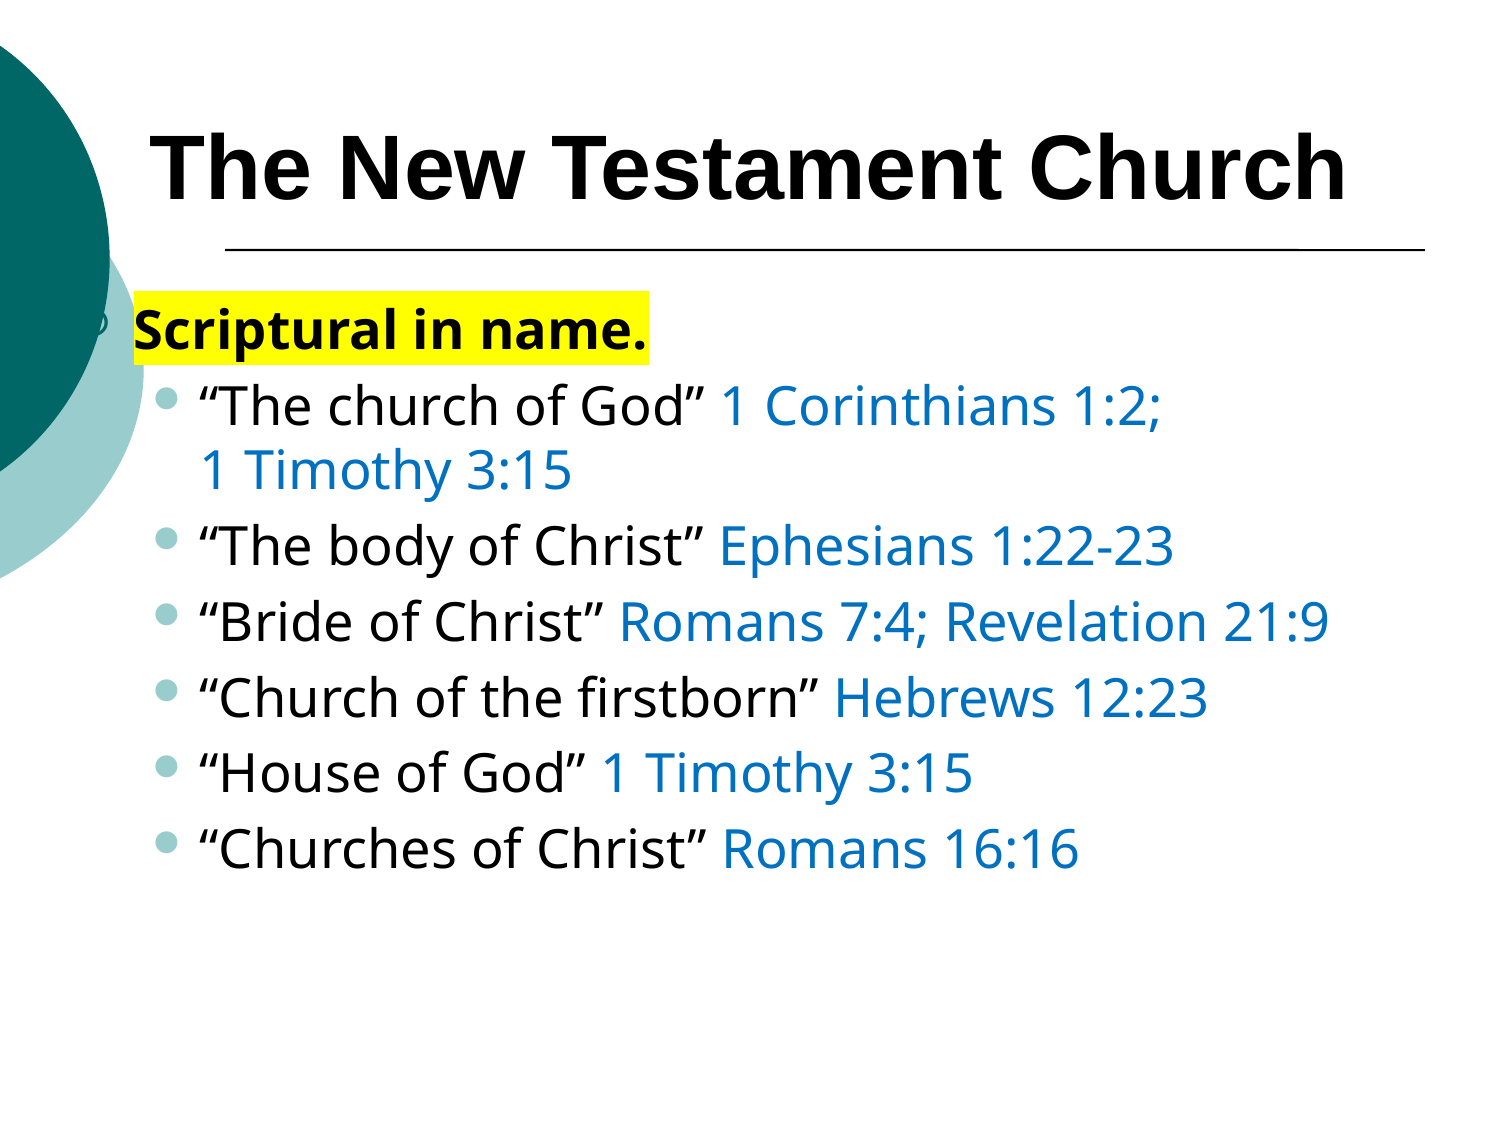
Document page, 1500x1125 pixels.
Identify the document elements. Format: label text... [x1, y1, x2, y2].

title The New Testament Church [112, 21, 1388, 226]
list Scriptural in name. “The church of God” 1 Corinthians 1:2; 1 Timothy 3:15 “The body of Christ” Ephesians 1:22-23 “Bride of Christ” Romans 7:4; Revelation 21:9 “Church of the firstborn” Hebrews 12:23 “House of God” 1 Timothy 3:15 “Churches of Christ” Romans 16:16 [62, 287, 1488, 941]
